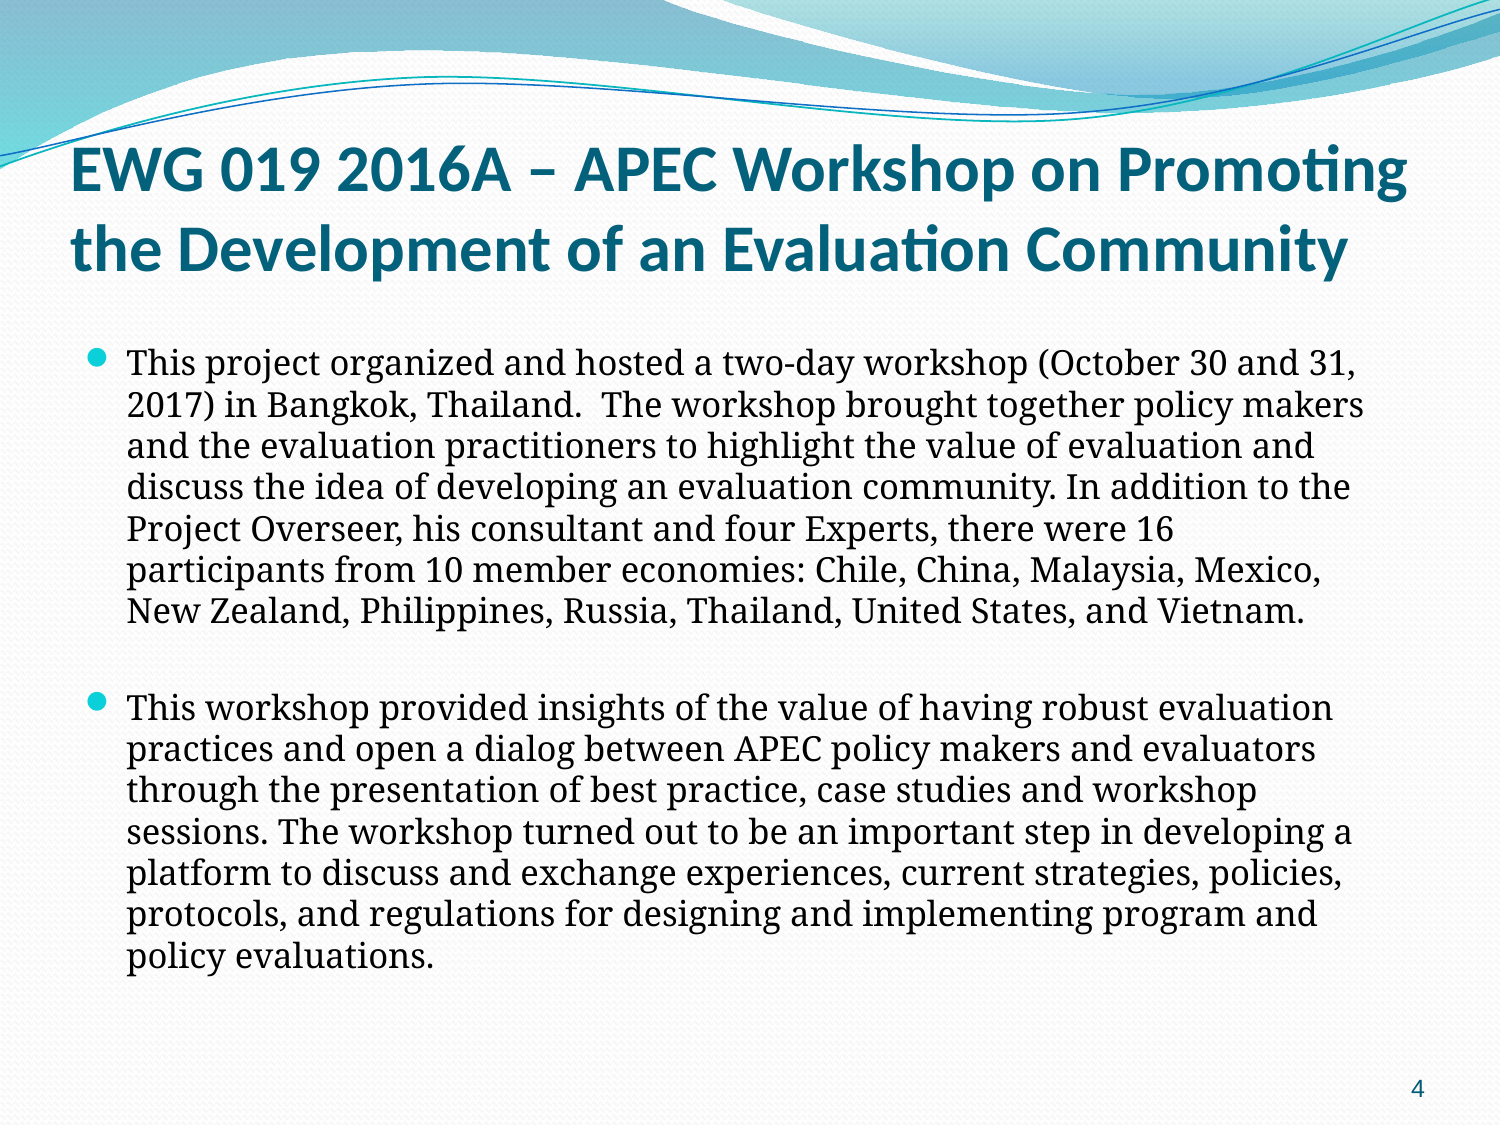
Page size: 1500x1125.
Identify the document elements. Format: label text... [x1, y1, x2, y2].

list This project organized and hosted a two-day workshop (October 30 and 31, 2017) in Bangkok, Thailand. The workshop brought together policy makers and the evaluation practitioners to highlight the value of evaluation and discuss the idea of developing an evaluation community. In addition to the Project Overseer, his consultant and four Experts, there were 16 participants from 10 member economies: Chile, China, Malaysia, Mexico, New Zealand, Philippines, Russia, Thailand, United States, and Vietnam. This workshop provided insights of the value of having robust evaluation practices and open a dialog between APEC policy makers and evaluators through the presentation of best practice, case studies and workshop sessions. The workshop turned out to be an important step in developing a platform to discuss and exchange experiences, current strategies, policies, protocols, and regulations for designing and implementing program and policy evaluations. [70, 333, 1388, 1014]
title EWG 019 2016A – APEC Workshop on Promoting the Development of an Evaluation Community [70, 82, 1433, 285]
slide_number 4 [1299, 1042, 1425, 1103]
